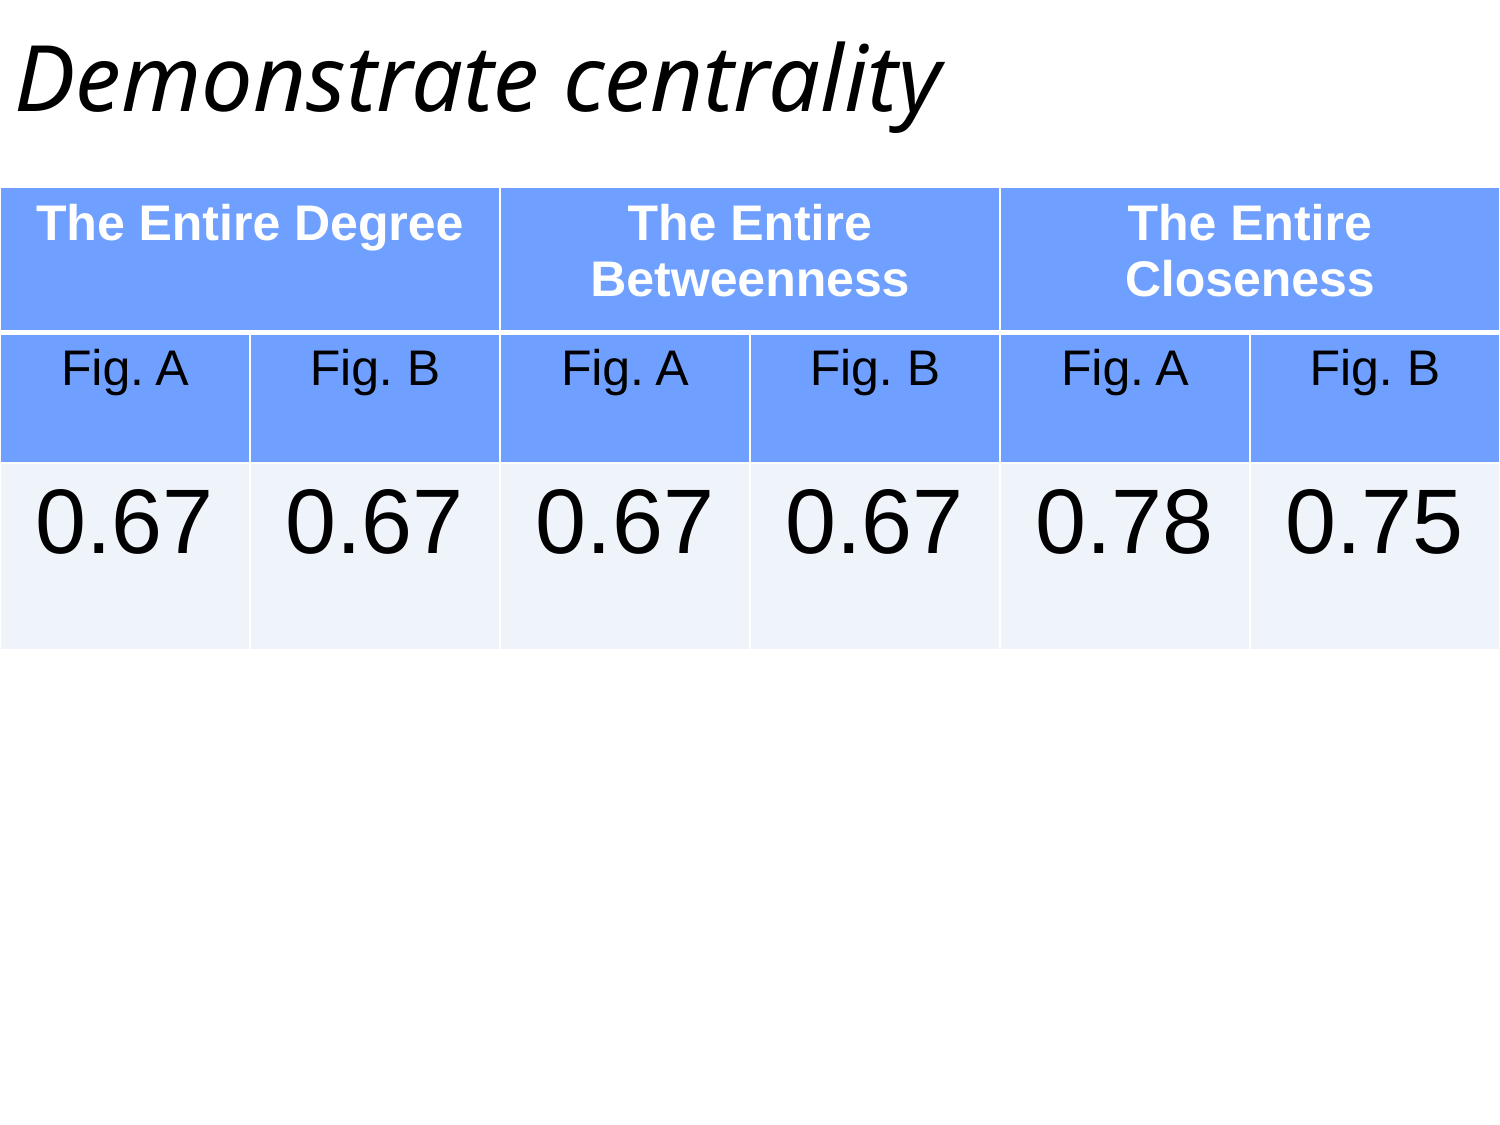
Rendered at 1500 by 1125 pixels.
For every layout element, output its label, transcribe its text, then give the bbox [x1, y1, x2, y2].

table_cell 0.67 [501, 464, 749, 649]
table_cell Fig. A [501, 335, 749, 462]
table_cell 0.75 [1251, 464, 1499, 649]
table_cell 0.67 [251, 464, 499, 649]
table_cell Fig. B [1251, 335, 1499, 462]
table_header The Entire Betweenness [501, 188, 999, 330]
text_box Demonstrate centrality [0, 0, 1500, 150]
table_header The Entire Degree [1, 188, 499, 330]
table_cell 0.67 [751, 464, 999, 649]
table_cell 0.78 [1001, 464, 1249, 649]
table_cell Fig. B [751, 335, 999, 462]
table_cell 0.67 [1, 464, 249, 649]
table_cell Fig. B [251, 335, 499, 462]
table_cell Fig. A [1, 335, 249, 462]
table_header The Entire Closeness [1001, 188, 1499, 330]
table_cell Fig. A [1001, 335, 1249, 462]
